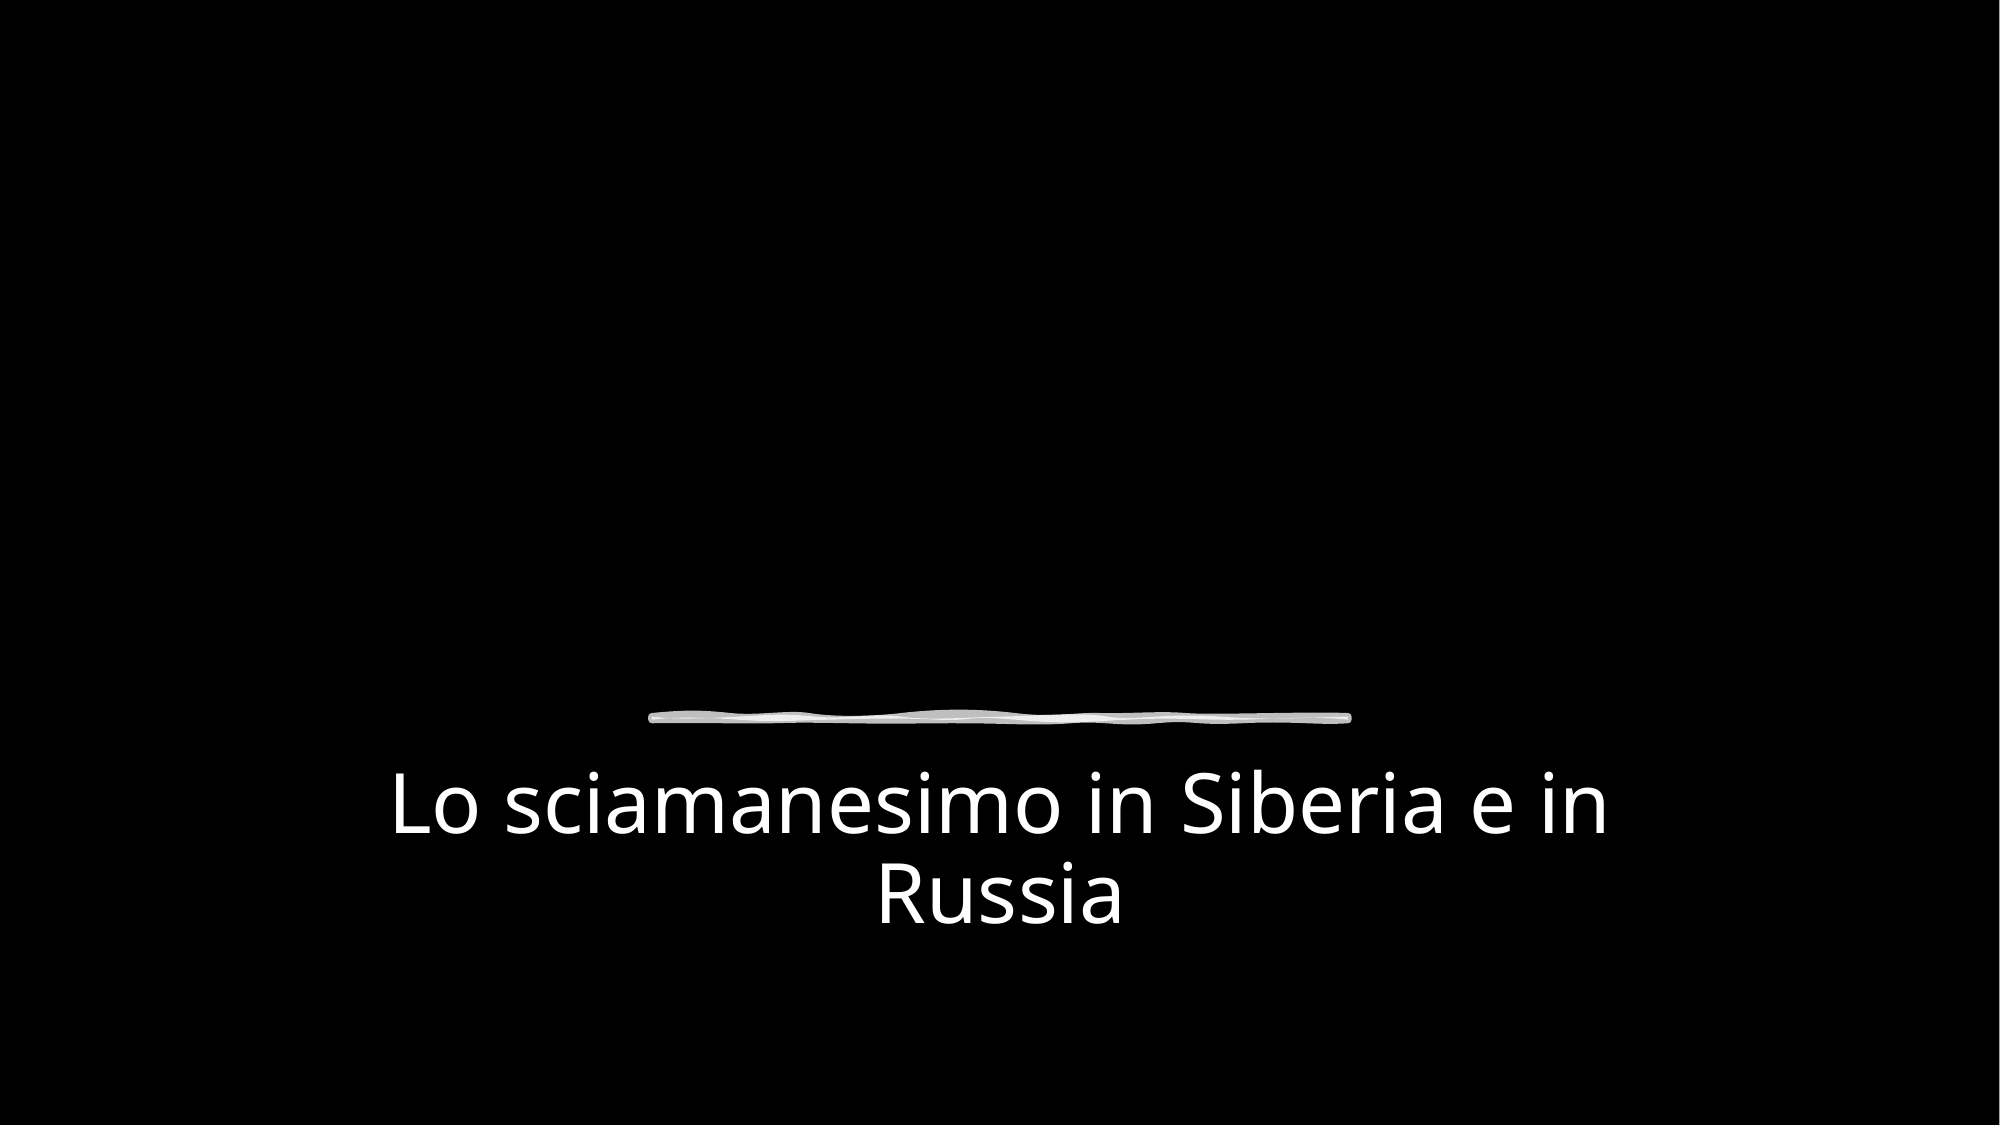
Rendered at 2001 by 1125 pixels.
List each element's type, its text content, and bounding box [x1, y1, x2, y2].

text_box [0, 0, 2000, 1125]
text_box [650, 711, 1350, 723]
subtitle Lo sciamanesimo in Siberia e in Russia [250, 754, 1751, 1007]
